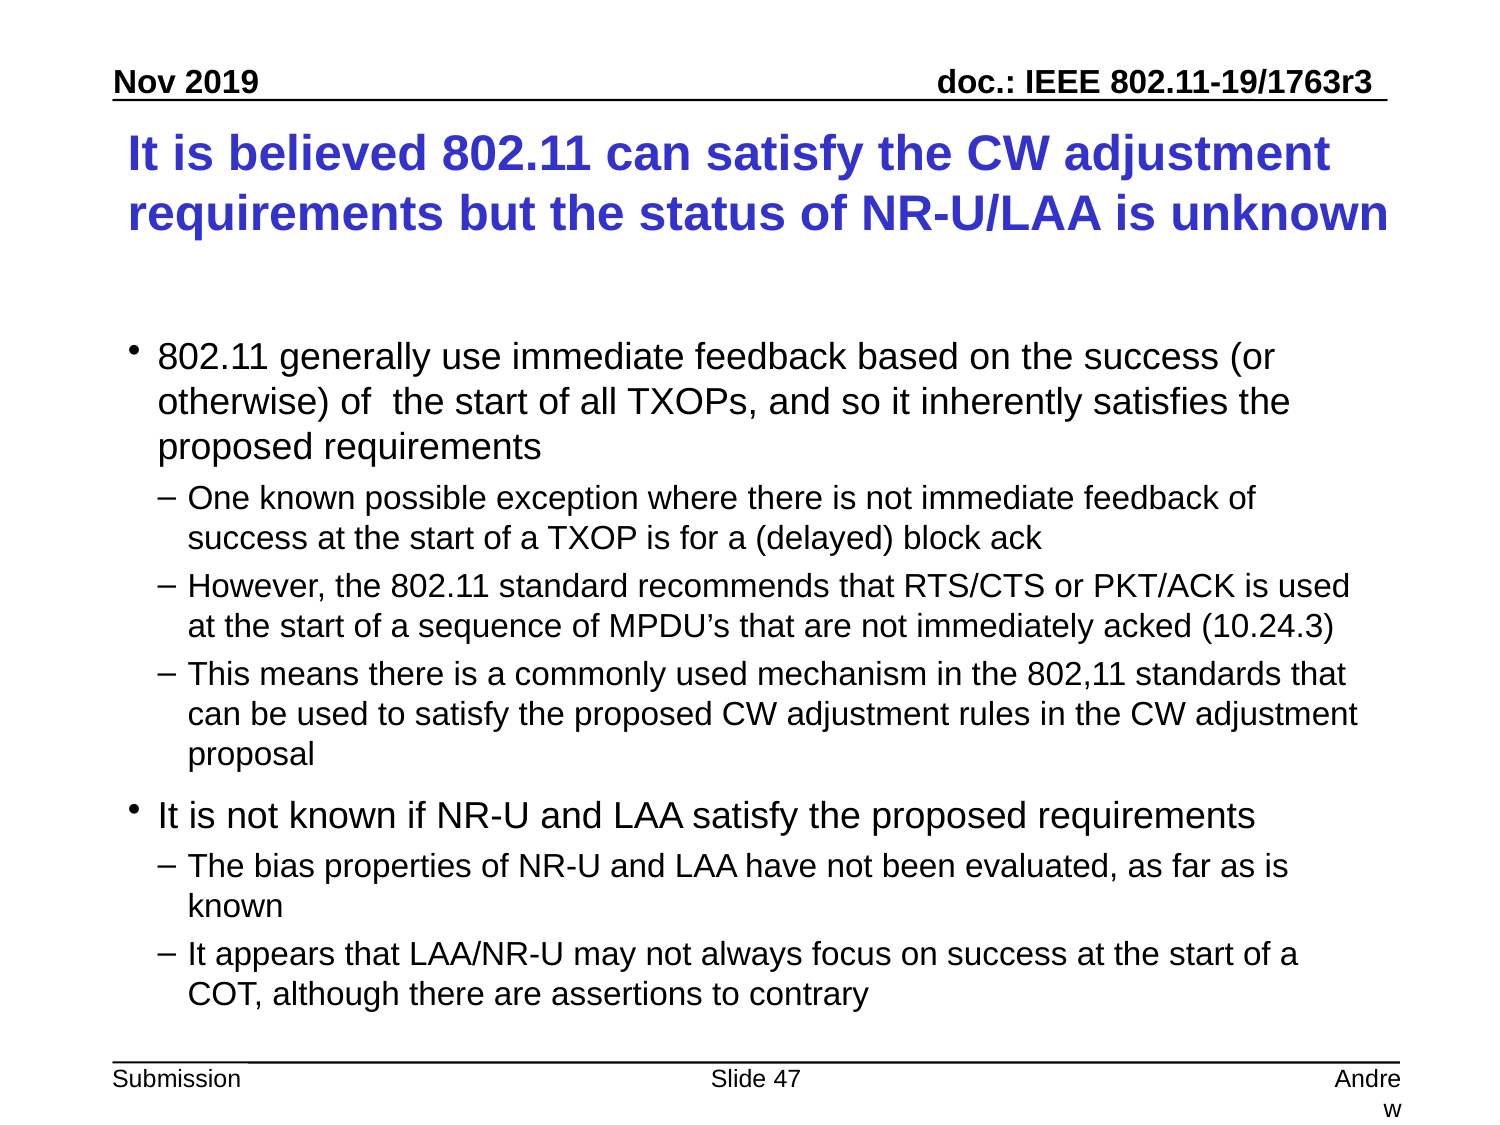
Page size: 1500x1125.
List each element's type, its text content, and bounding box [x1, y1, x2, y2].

footer Andrew Myles, Cisco [1320, 1061, 1402, 1093]
list 802.11 generally use immediate feedback based on the success (or otherwise) of the start of all TXOPs, and so it inherently satisfies the proposed requirements One known possible exception where there is not immediate feedback of success at the start of a TXOP is for a (delayed) block ack However, the 802.11 standard recommends that RTS/CTS or PKT/ACK is used at the start of a sequence of MPDU’s that are not immediately acked (10.24.3) This means there is a commonly used mechanism in the 802,11 standards that can be used to satisfy the proposed CW adjustment rules in the CW adjustment proposal It is not known if NR-U and LAA satisfy the proposed requirements The bias properties of NR-U and LAA have not been evaluated, as far as is known It appears that LAA/NR-U may not always focus on success at the start of a COT, although there are assertions to contrary [112, 324, 1388, 1000]
title It is believed 802.11 can satisfy the CW adjustment requirements but the status of NR-U/LAA is unknown [112, 112, 1488, 288]
slide_number Slide 47 [709, 1061, 803, 1093]
